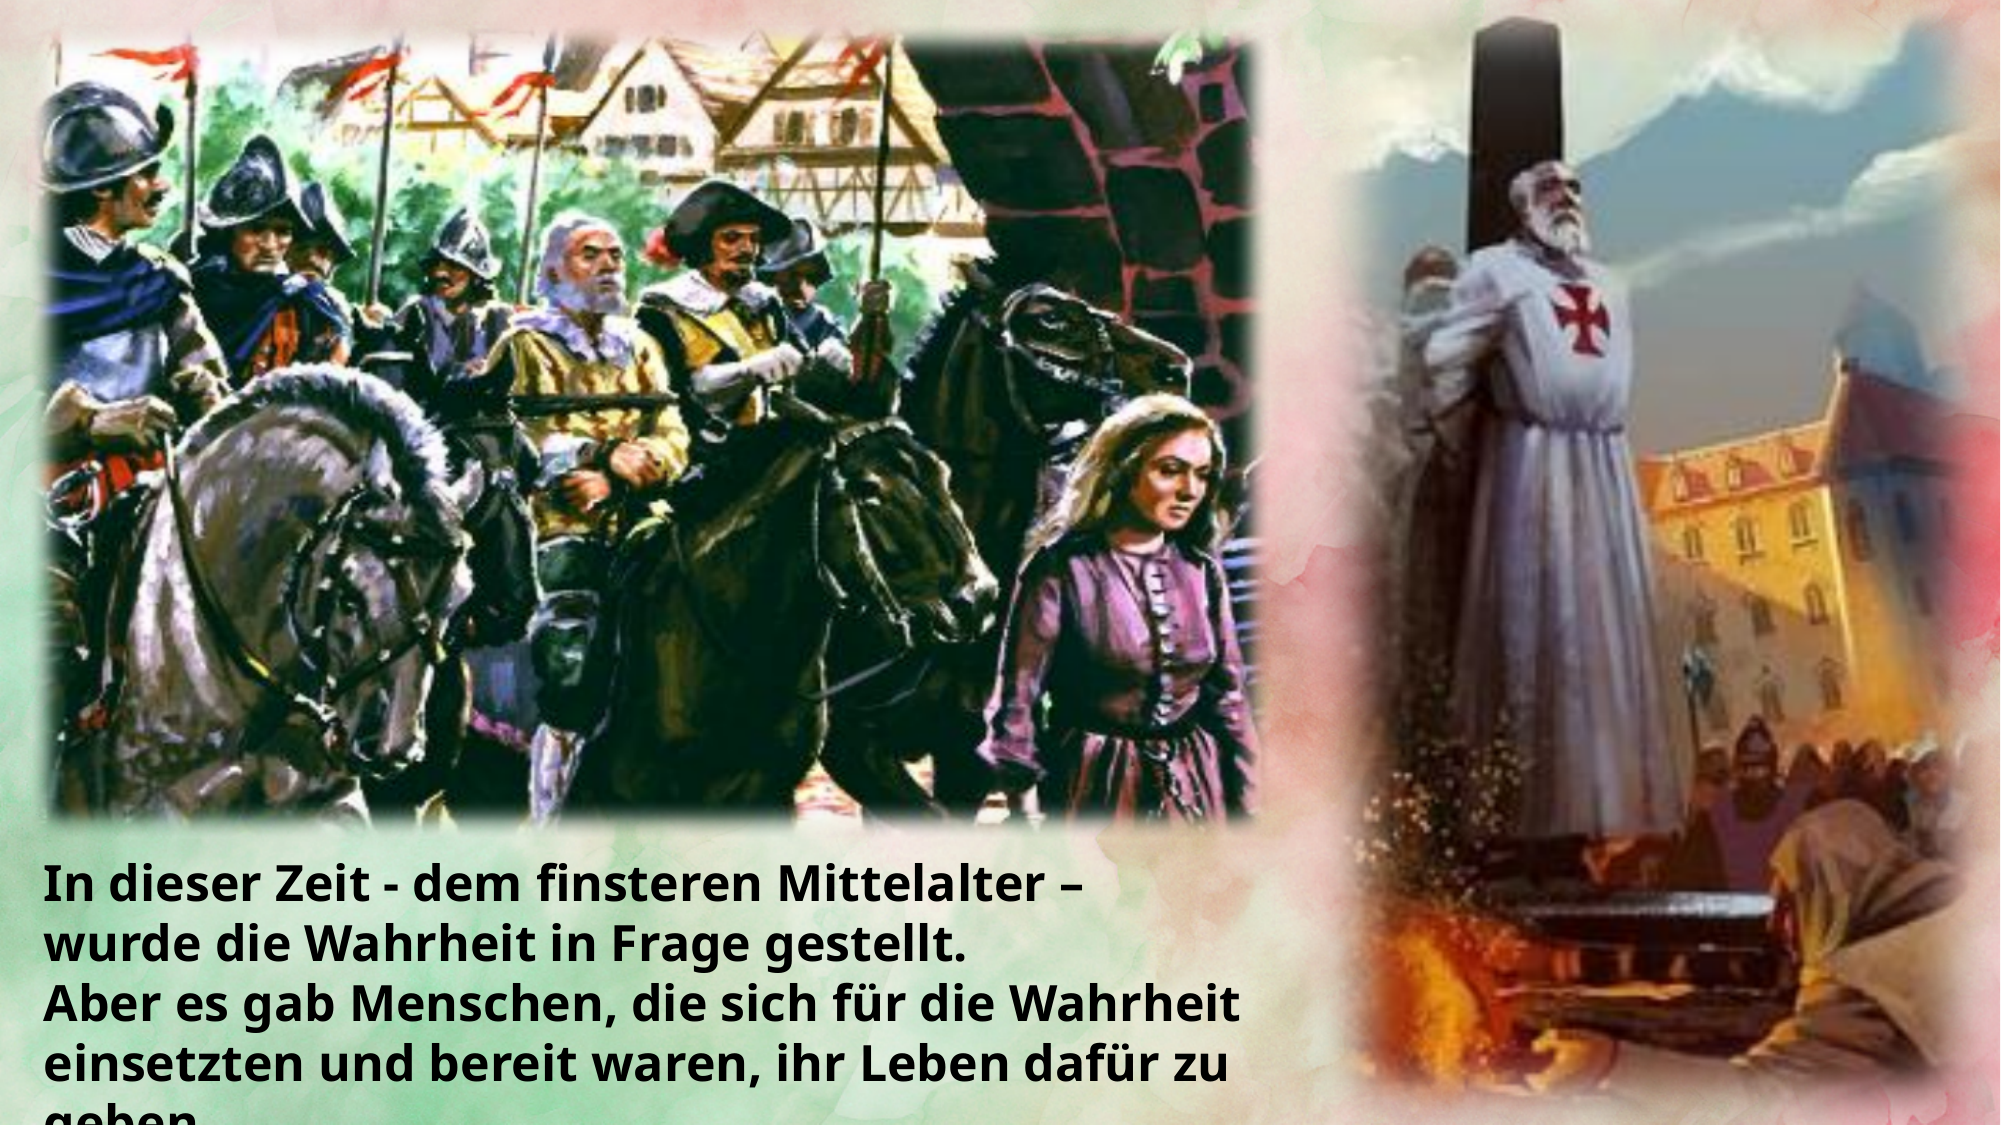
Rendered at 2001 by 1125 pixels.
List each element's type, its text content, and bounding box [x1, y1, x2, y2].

picture [0, 0, 2001, 1125]
text_box In dieser Zeit - dem finsteren Mittelalter – wurde die Wahrheit in Frage gestellt. Aber es gab Menschen, die sich für die Wahrheit einsetzten und bereit waren, ihr Leben dafür zu geben. [29, 843, 1302, 1125]
